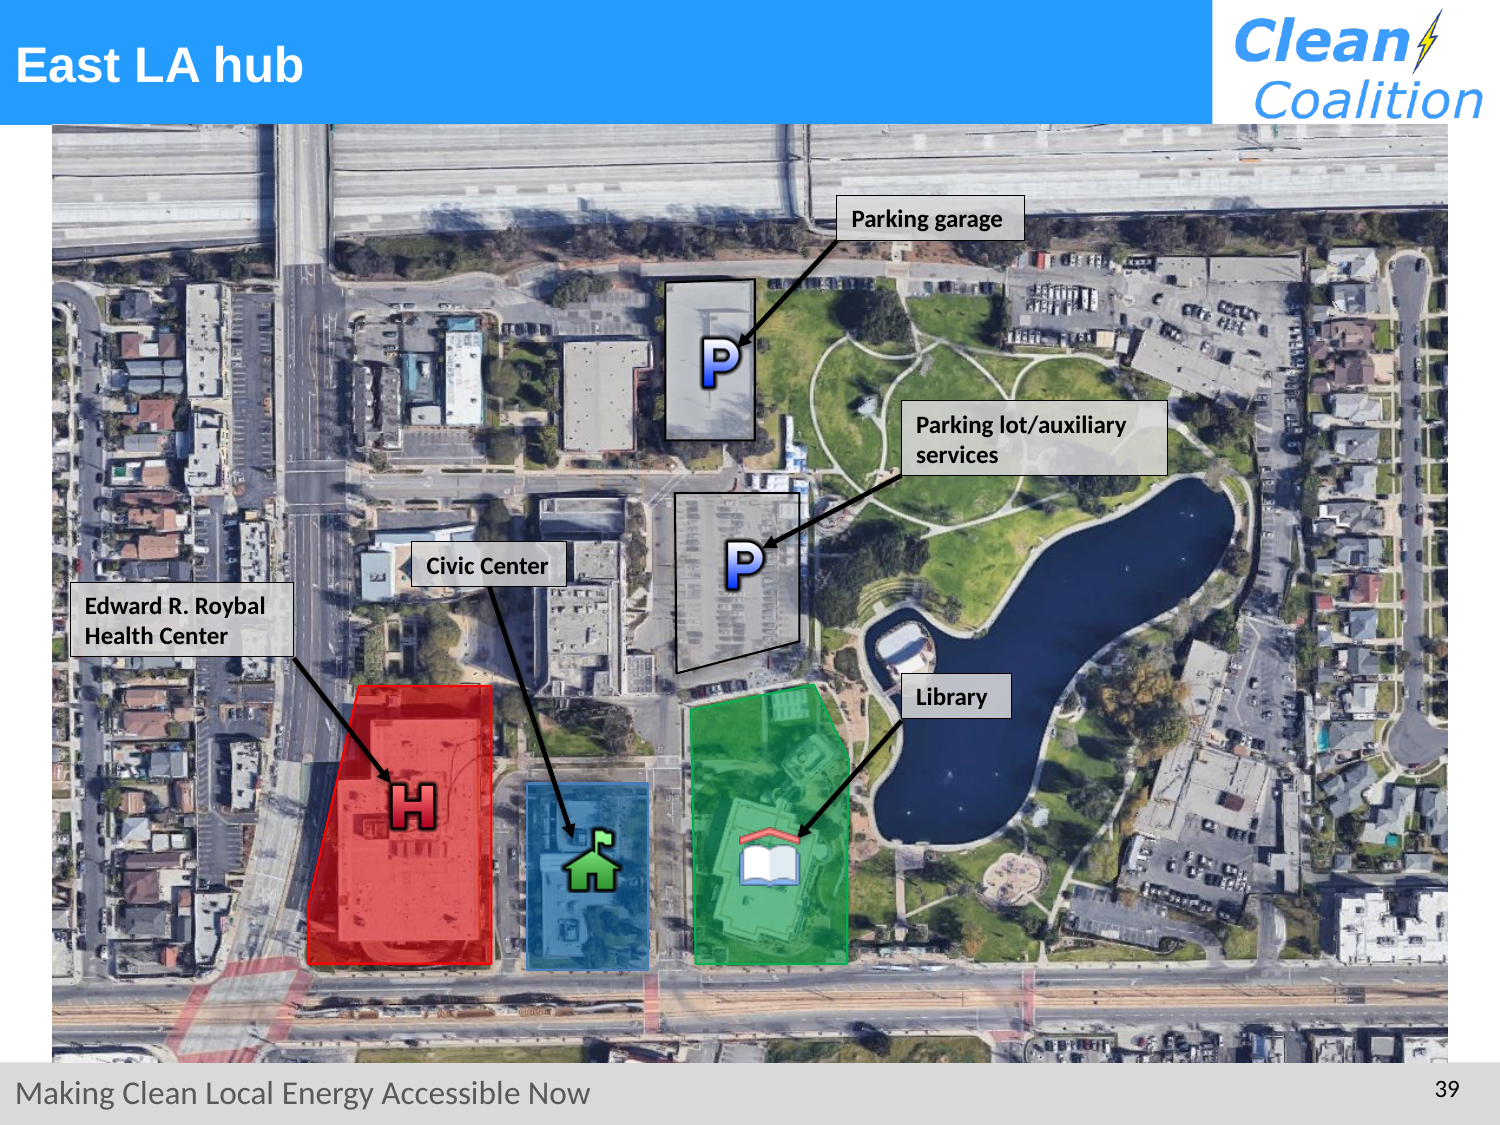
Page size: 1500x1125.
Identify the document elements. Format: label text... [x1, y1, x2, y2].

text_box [489, 586, 574, 839]
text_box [796, 720, 902, 839]
picture [52, 124, 1448, 1063]
title East LA hub [0, 0, 1200, 125]
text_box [293, 657, 392, 784]
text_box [762, 475, 902, 549]
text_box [736, 240, 838, 349]
